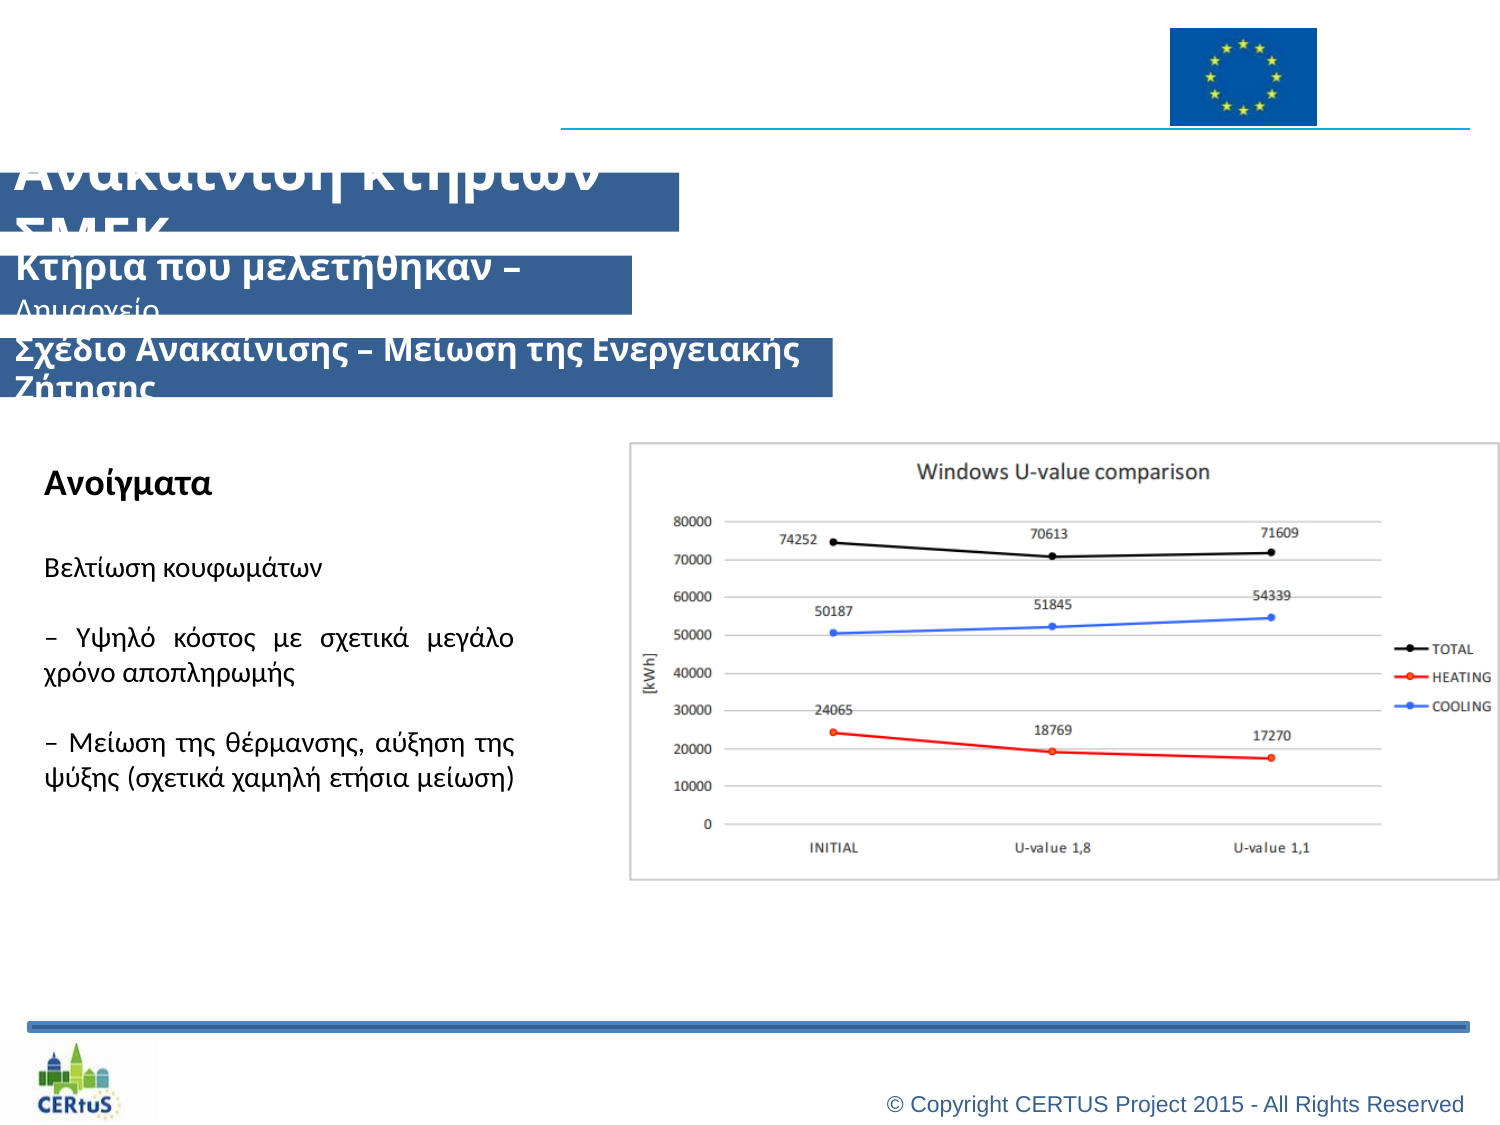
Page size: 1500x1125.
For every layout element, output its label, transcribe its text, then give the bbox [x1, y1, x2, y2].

text_box Ανακαίνιση κτηρίων ΣΜΕΚ [0, 171, 681, 234]
picture [1170, 28, 1318, 126]
picture [625, 440, 1500, 885]
text_box [27, 1021, 1470, 1033]
picture [0, 1040, 159, 1124]
text_box Σχέδιο Ανακαίνισης – Μείωση της Ενεργειακής Ζήτησης [0, 336, 835, 399]
text_box Κτήρια που μελετήθηκαν – Δημαρχείο [0, 253, 634, 317]
text_box © Copyright CERTUS Project 2015 - All Rights Reserved [844, 1082, 1480, 1125]
text_box Ανοίγματα Βελτίωση κουφωμάτων – Υψηλό κόστος με σχετικά μεγάλο χρόνο αποπληρωμής – Μείωση της θέρμανσης, αύξηση της ψύξης (σχετικά χαμηλή ετήσια μείωση) [29, 450, 530, 801]
